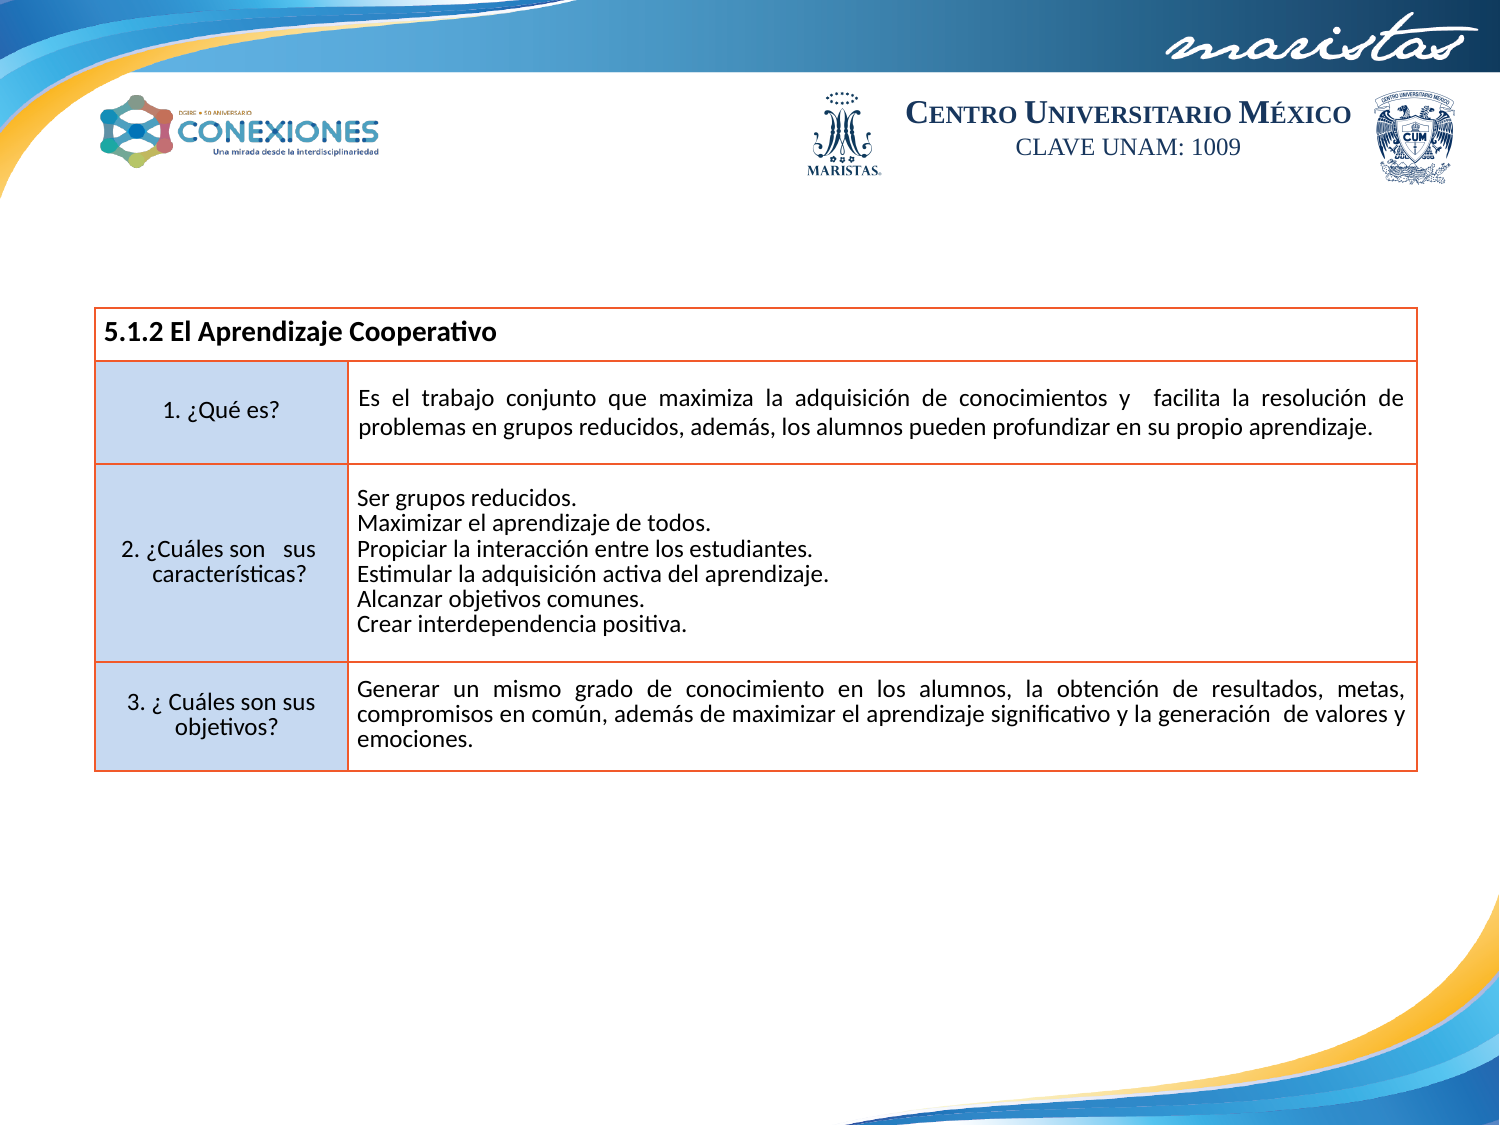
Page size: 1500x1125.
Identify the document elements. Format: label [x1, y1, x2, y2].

text_box [0, 0, 1500, 1125]
